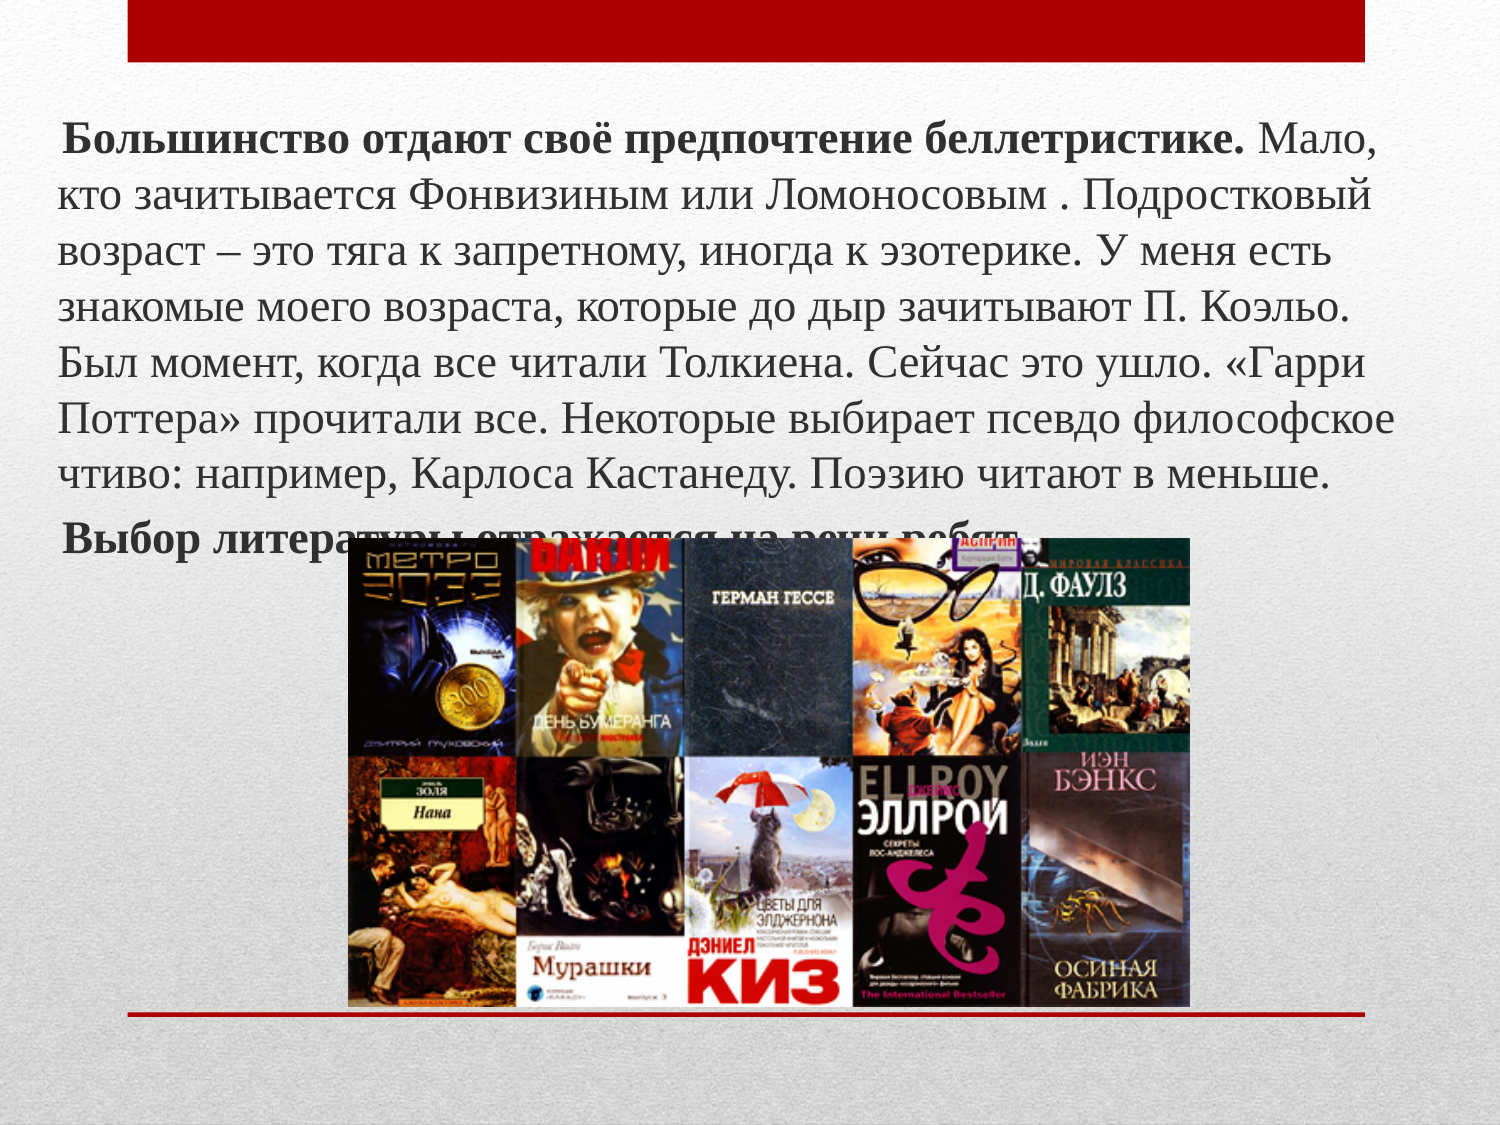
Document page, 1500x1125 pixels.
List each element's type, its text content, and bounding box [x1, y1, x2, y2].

picture [347, 538, 1190, 1008]
list Большинство отдают своё предпочтение беллетристике. Мало, кто зачитывается Фонвизиным или Ломоносовым . Подростковый возраст – это тяга к запретному, иногда к эзотерике. У меня есть знакомые моего возраста, которые до дыр зачитывают П. Коэльо. Был момент, когда все читали Толкиена. Сейчас это ушло. «Гарри Поттера» прочитали все. Некоторые выбирает псевдо философское чтиво: например, Карлоса Кастанеду. Поэзию читают в меньше. Выбор литературы отражается на речи ребят. [0, 99, 1459, 575]
